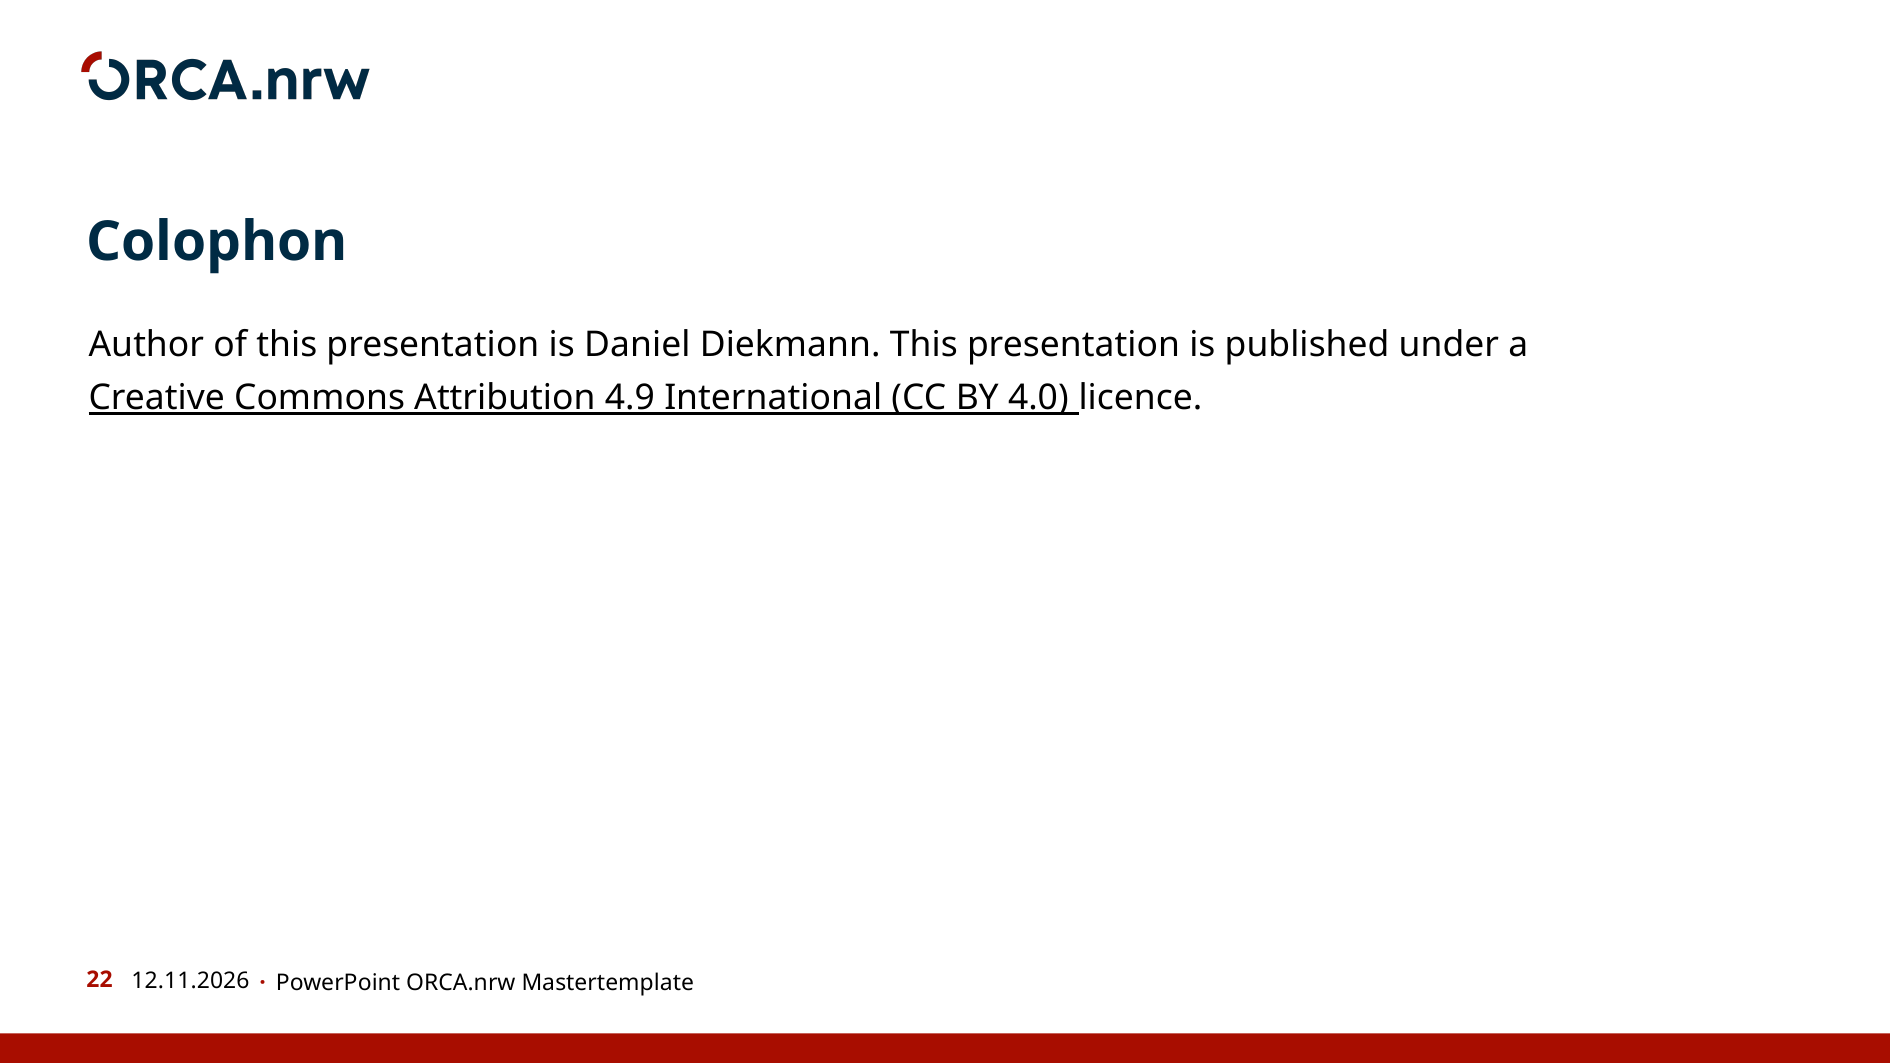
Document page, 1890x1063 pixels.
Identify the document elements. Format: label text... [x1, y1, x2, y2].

list Author of this presentation is Daniel Diekmann. This presentation is published under a Creative Commons Attribution 4.9 International (CC BY 4.0) licence. [88, 312, 1802, 874]
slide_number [129, 951, 250, 1011]
picture [79, 49, 372, 102]
footer PowerPoint ORCA.nrw Mastertemplate [275, 951, 1819, 1011]
title Colophon [85, 207, 1716, 279]
